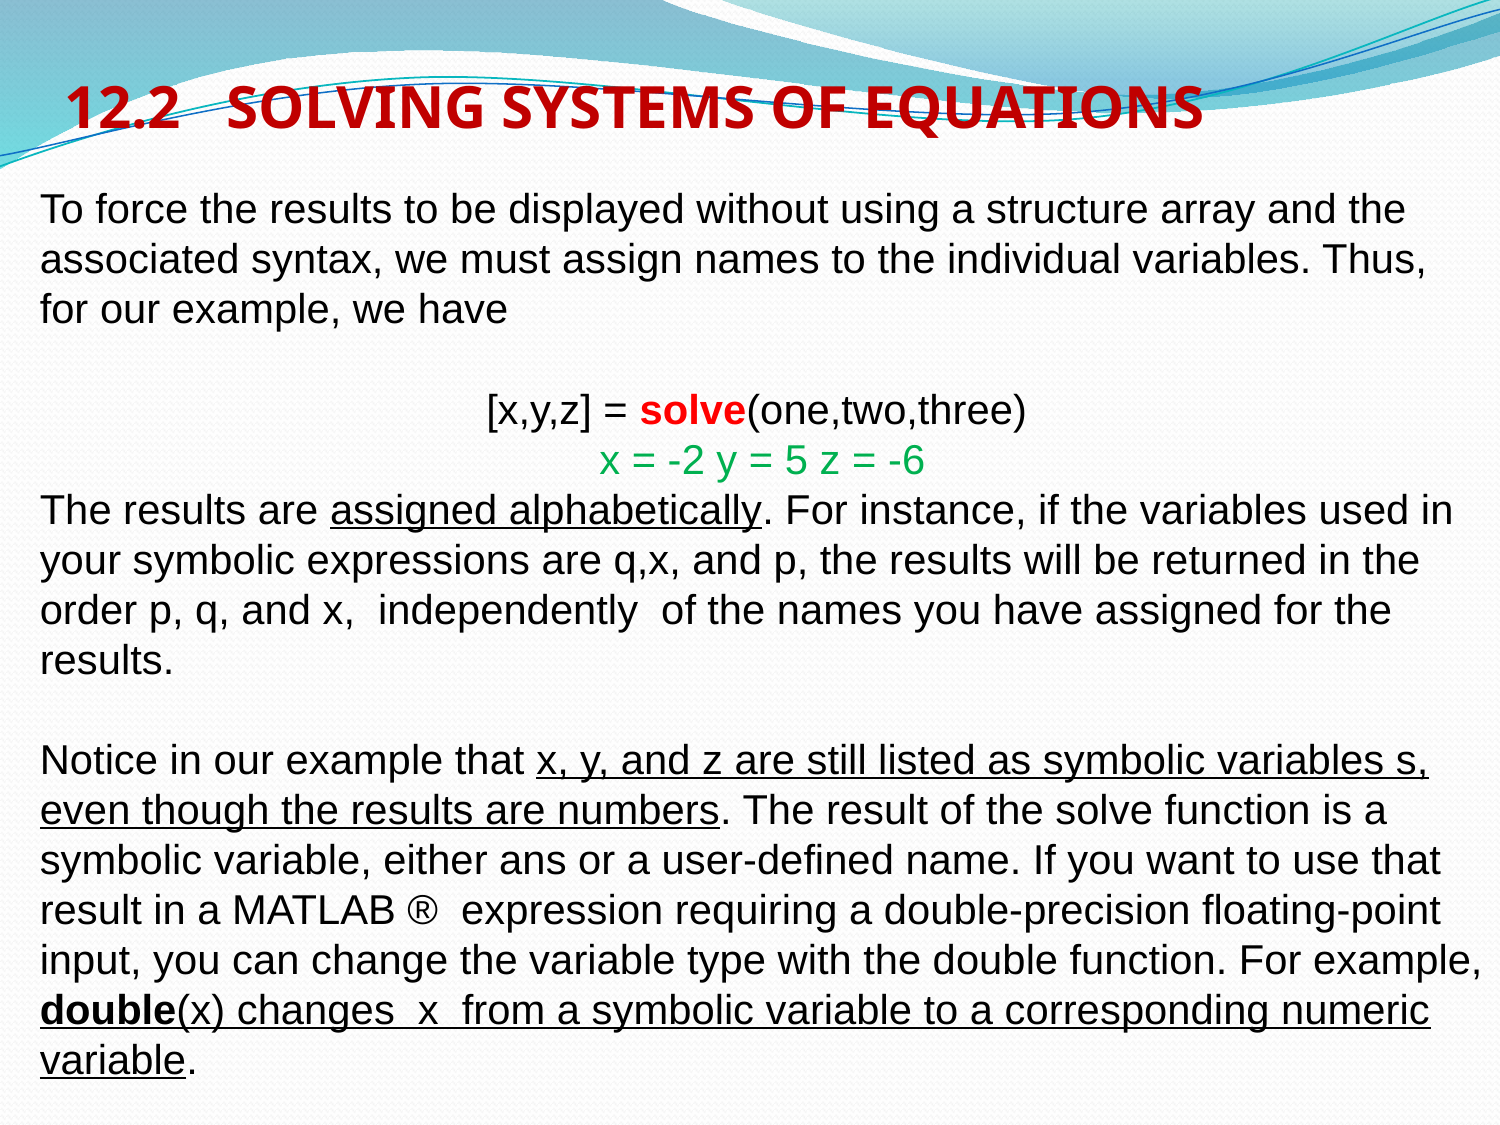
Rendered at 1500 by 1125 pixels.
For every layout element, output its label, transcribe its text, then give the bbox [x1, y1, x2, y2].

text_box To force the results to be displayed without using a structure array and the associated syntax, we must assign names to the individual variables. Thus, for our example, we have [x,y,z] = solve(one,two,three) x = -2 y = 5 z = -6 The results are assigned alphabetically. For instance, if the variables used in your symbolic expressions are q,x, and p, the results will be returned in the order p, q, and x, independently of the names you have assigned for the results. Notice in our example that x, y, and z are still listed as symbolic variables s, even though the results are numbers. The result of the solve function is a symbolic variable, either ans or a user-defined name. If you want to use that result in a MATLAB ® expression requiring a double-precision floating-point input, you can change the variable type with the double function. For example, double(x) changes x from a symbolic variable to a corresponding numeric variable. [24, 174, 1500, 1090]
text_box 12.2 SOLVING SYSTEMS OF EQUATIONS [49, 62, 1475, 148]
